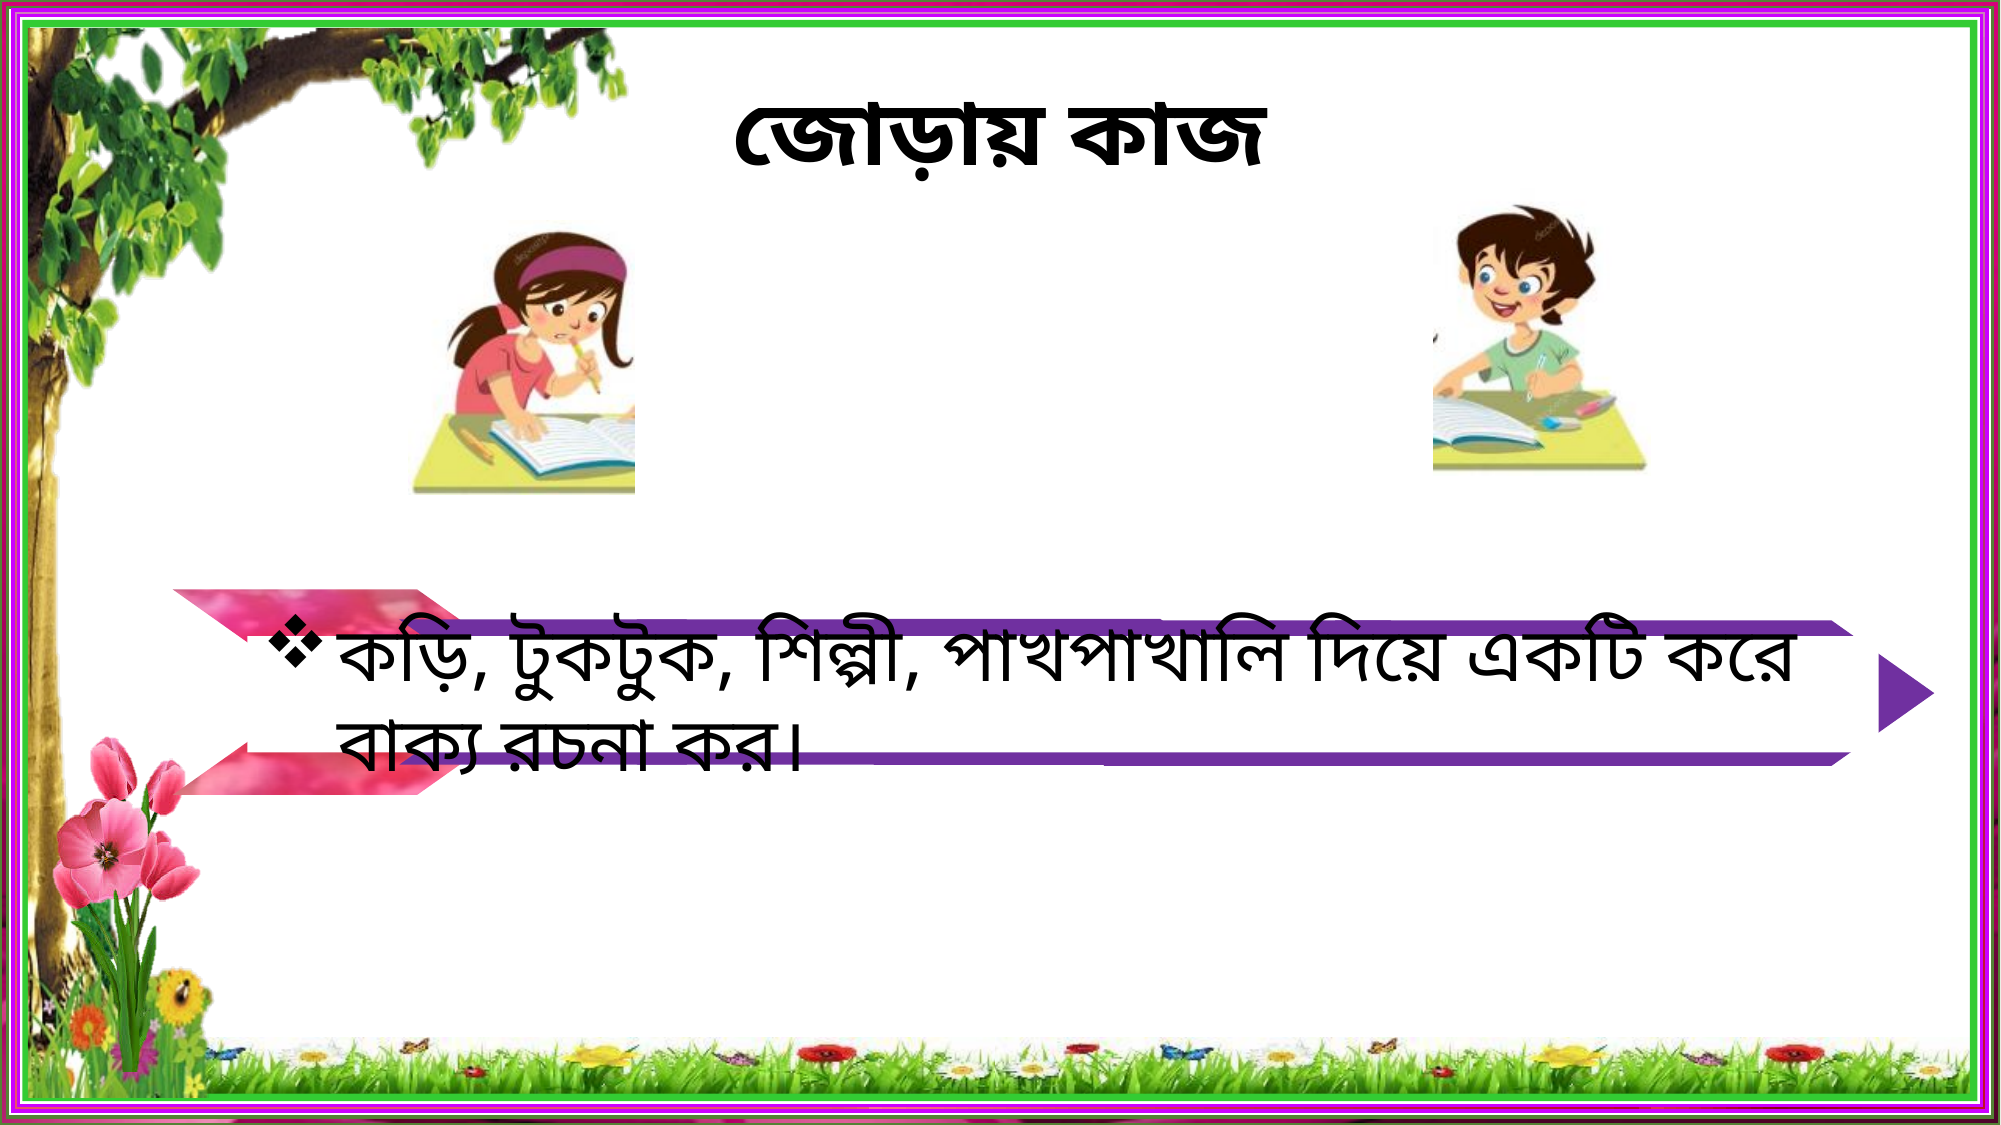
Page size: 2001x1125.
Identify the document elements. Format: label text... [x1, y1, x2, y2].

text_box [172, 589, 1935, 795]
picture [2, 2, 1998, 1123]
text_box জোড়ায় কাজ [710, 66, 1290, 192]
